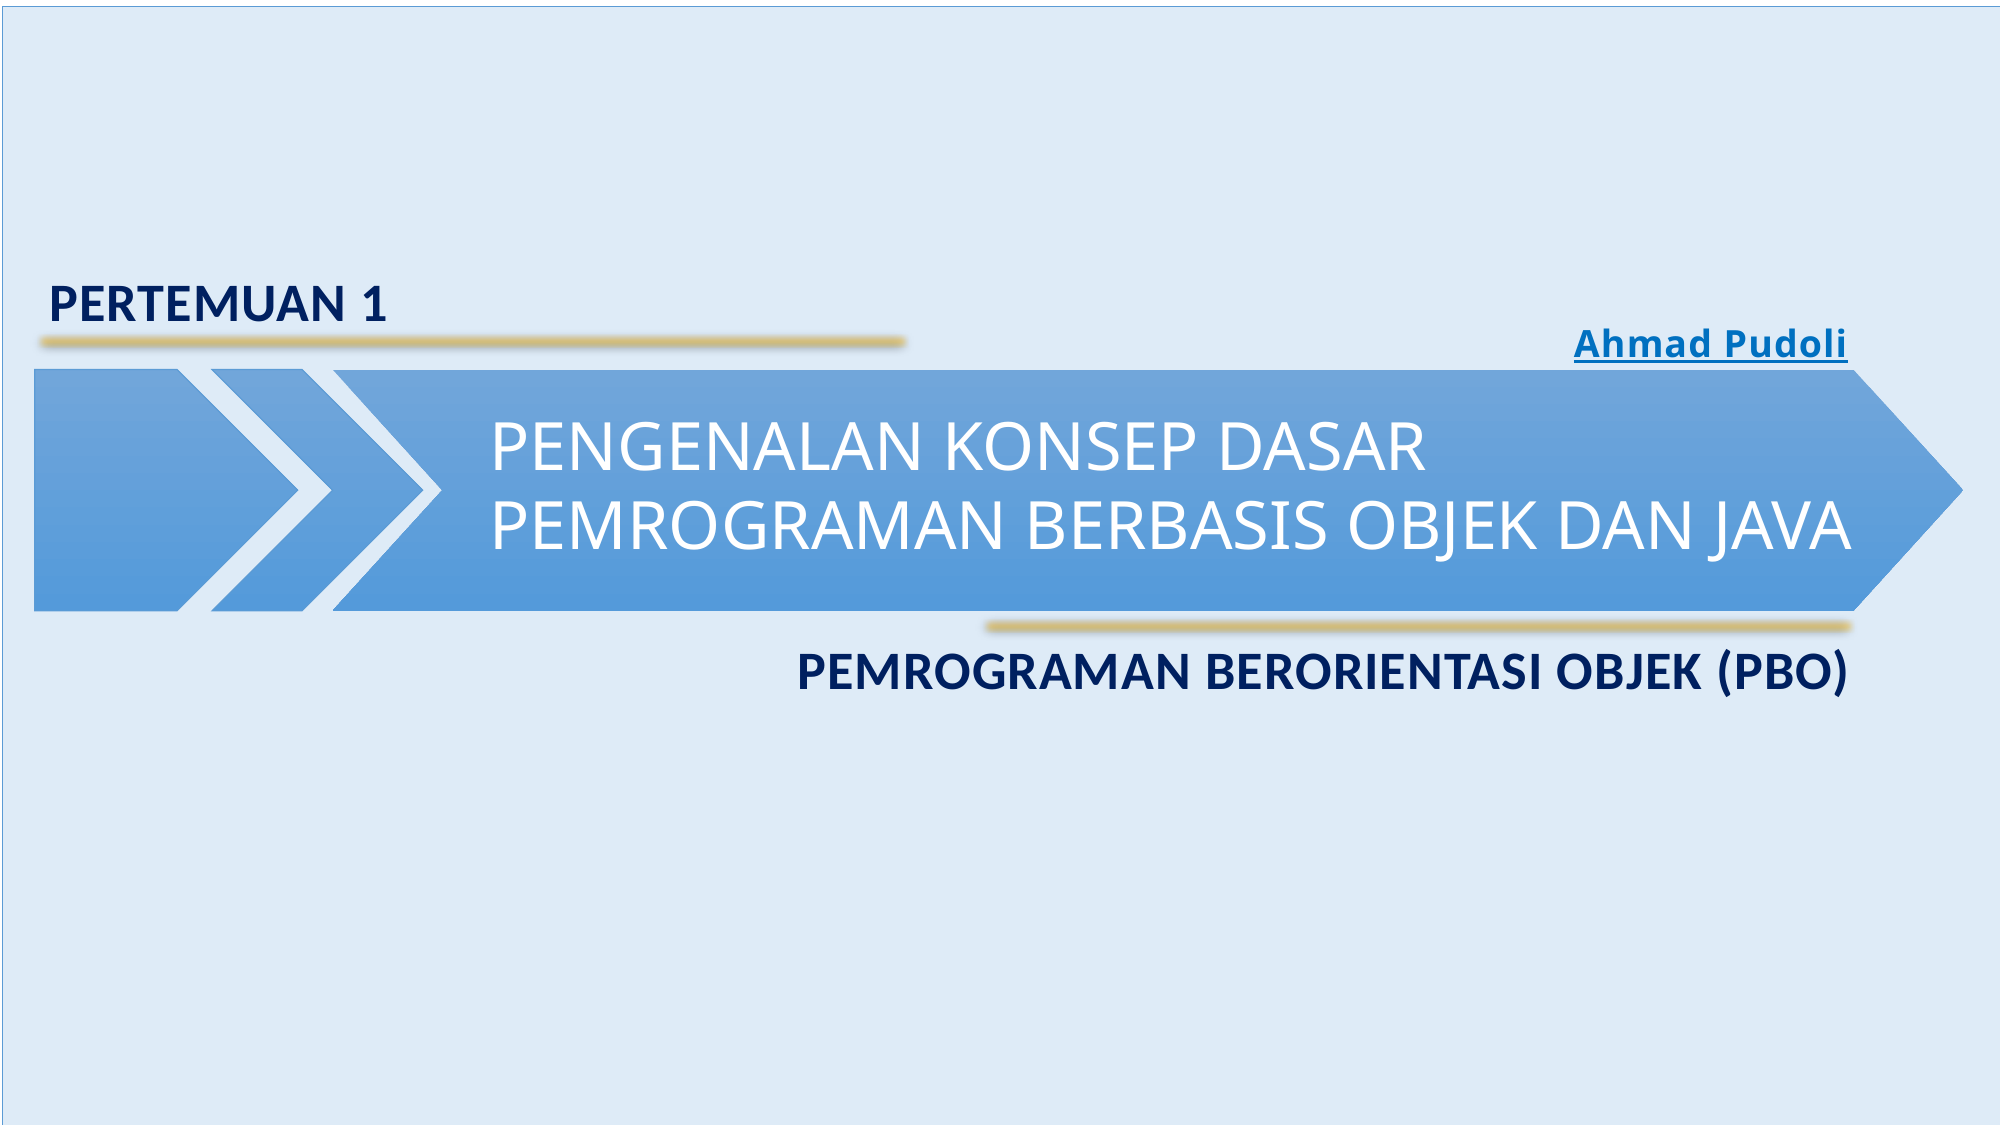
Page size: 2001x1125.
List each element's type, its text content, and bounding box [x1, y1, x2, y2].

text_box [34, 368, 299, 612]
text_box [332, 369, 1964, 611]
text_box PENGENALAN KONSEP DASAR PEMROGRAMAN BERBASIS OBJEK DAN JAVA [474, 397, 1891, 570]
text_box [2, 6, 2000, 1125]
text_box Ahmad Pudoli [1337, 314, 1863, 370]
text_box PERTEMUAN 1 [34, 272, 736, 328]
text_box [210, 368, 424, 612]
text_box PEMROGRAMAN BERORIENTASI OBJEK (PBO) [297, 640, 1868, 696]
